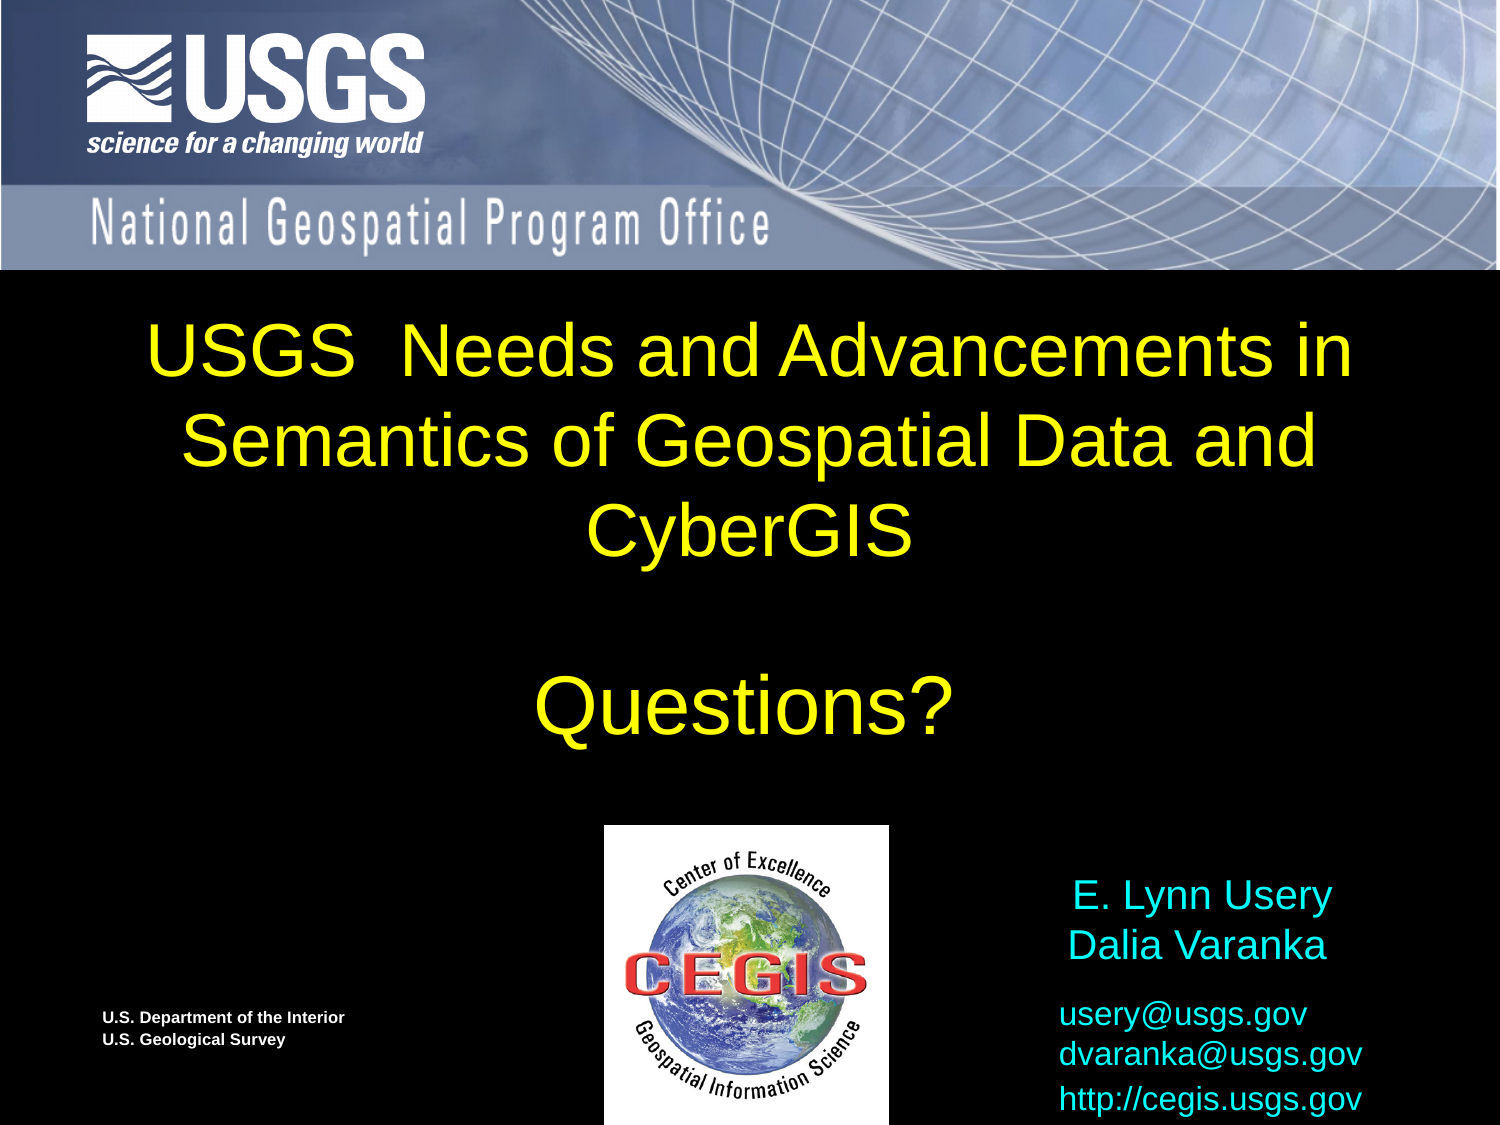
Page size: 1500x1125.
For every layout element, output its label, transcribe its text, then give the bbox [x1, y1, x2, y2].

text_box http://cegis.usgs.gov [990, 1069, 1441, 1125]
text_box E. Lynn Usery Dalia Varanka [1010, 860, 1385, 975]
picture [0, 0, 1500, 270]
title USGS Needs and Advancements in Semantics of Geospatial Data and CyberGIS [0, 342, 1500, 532]
text_box Questions? [518, 643, 1021, 759]
picture [603, 825, 889, 1125]
text_box usery@usgs.gov dvaranka@usgs.gov [1044, 984, 1407, 1079]
